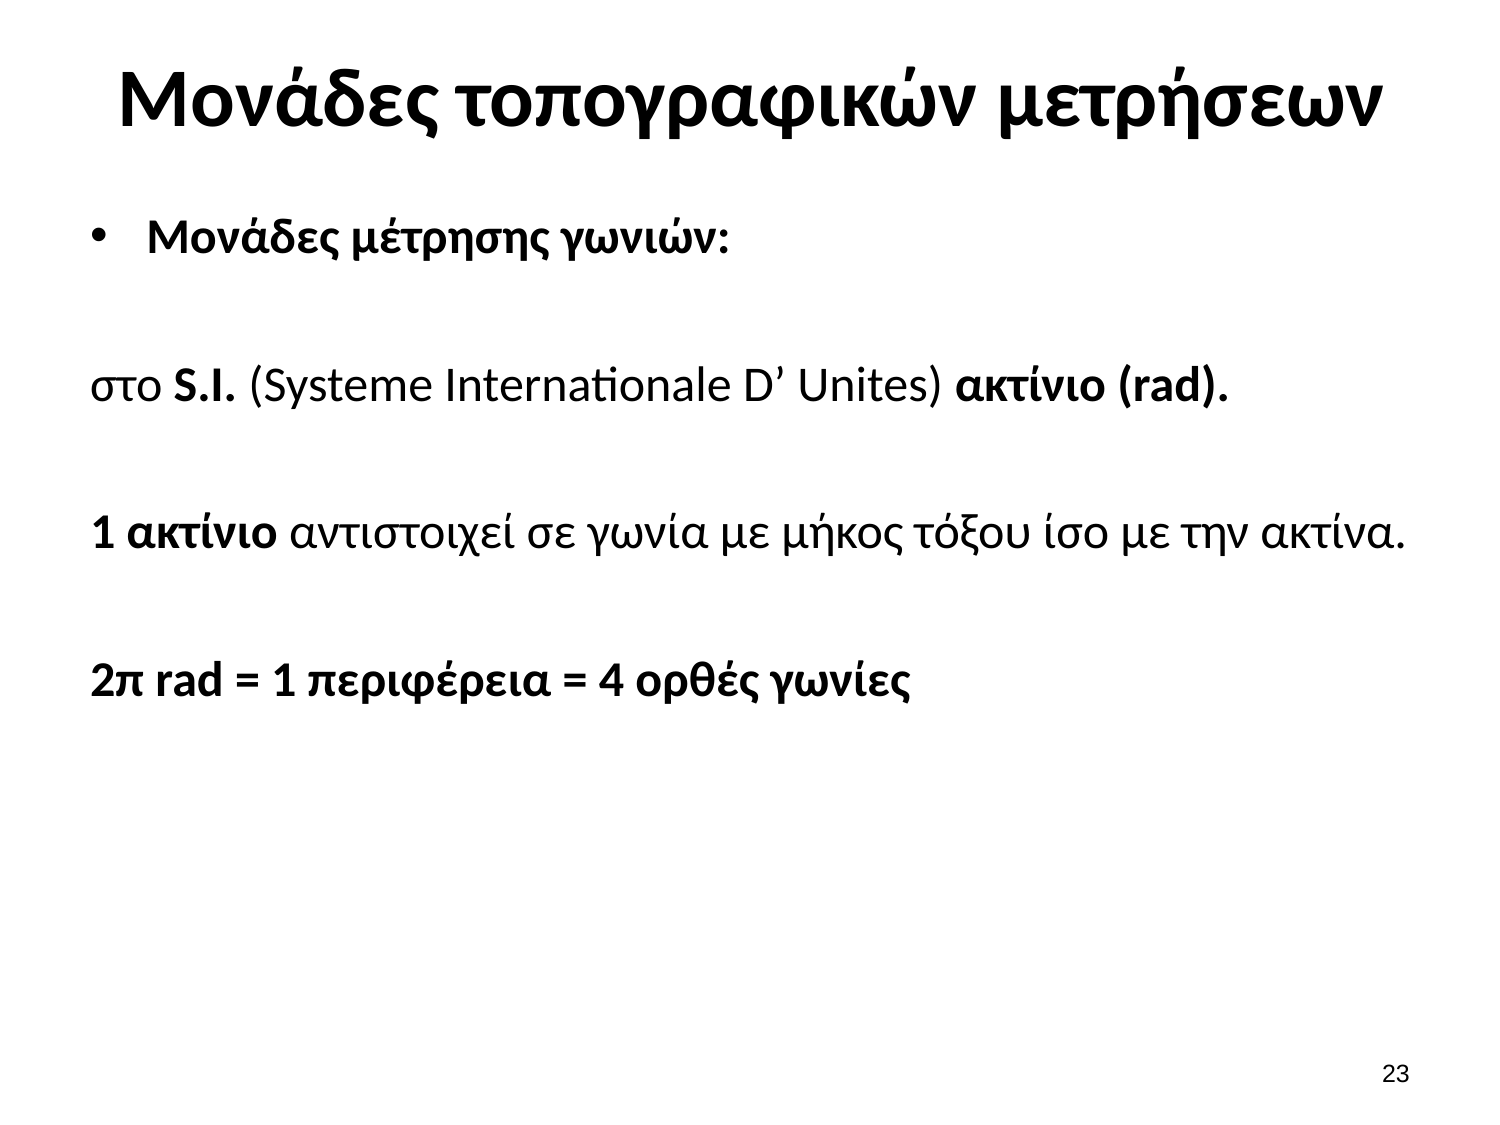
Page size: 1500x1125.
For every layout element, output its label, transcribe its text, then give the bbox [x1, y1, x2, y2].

slide_number 22 [1074, 1042, 1425, 1103]
title Μονάδες τοπογραφικών μετρήσεων [76, 19, 1427, 169]
list Μονάδες μέτρησης γωνιών: στο S.I. (Systeme Internationale D’ Unites) ακτίνιο (rad). 1 ακτίνιο αντιστοιχεί σε γωνία με μήκος τόξου ίσο με την ακτίνα. 2π rad = 1 περιφέρεια = 4 ορθές γωνίες [75, 196, 1425, 1024]
